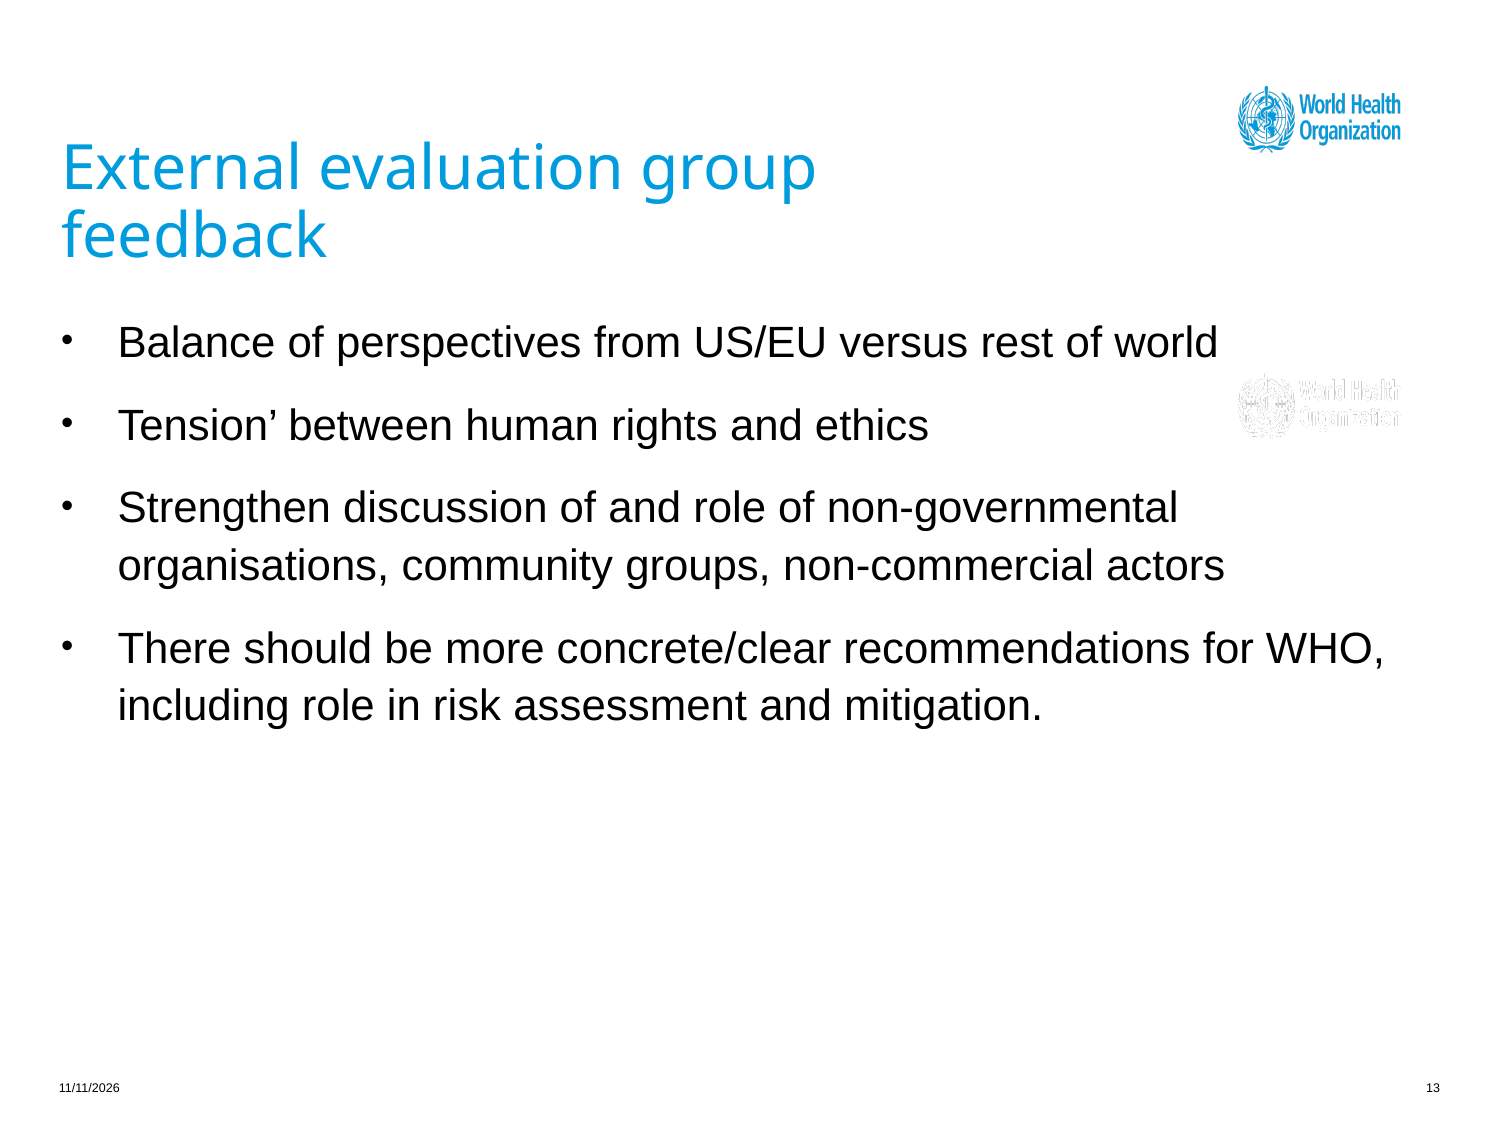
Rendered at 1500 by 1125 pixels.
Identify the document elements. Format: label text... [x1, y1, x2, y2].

title External evaluation group feedback [58, 175, 1121, 271]
list Balance of perspectives from US/EU versus rest of world Tension’ between human rights and ethics Strengthen discussion of and role of non-governmental organisations, community groups, non-commercial actors There should be more concrete/clear recommendations for WHO, including role in risk assessment and mitigation. [58, 308, 1441, 817]
picture [1197, 62, 1441, 177]
slide_number 13 [1404, 1079, 1441, 1109]
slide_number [59, 1079, 157, 1109]
